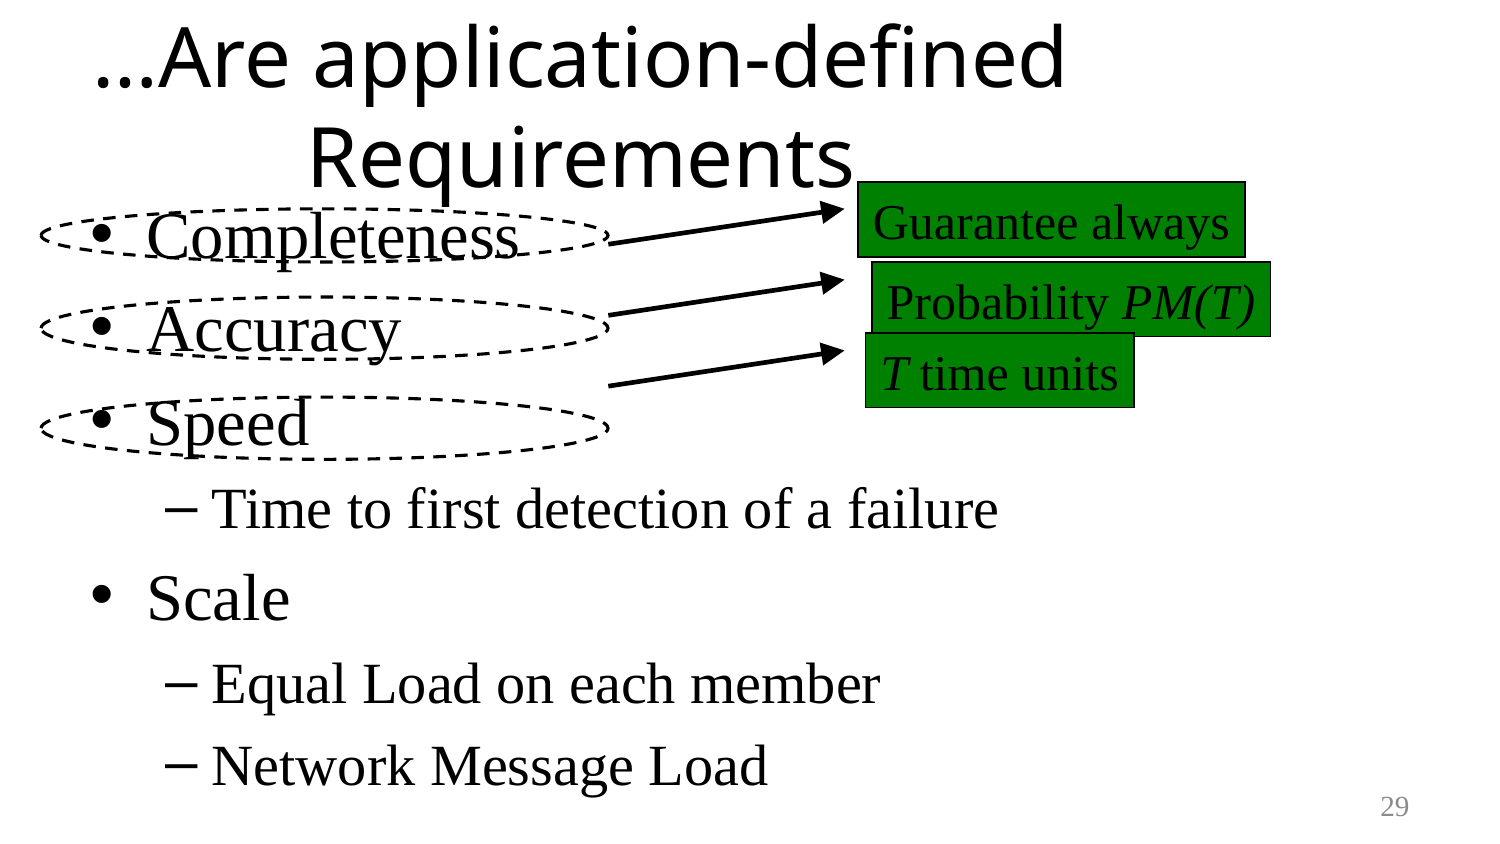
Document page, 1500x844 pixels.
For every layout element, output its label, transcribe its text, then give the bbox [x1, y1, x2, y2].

title …Are application-defined Requirements [0, 33, 1300, 175]
text_box [41, 297, 609, 360]
text_box Guarantee always [858, 182, 1246, 257]
text_box Probability PM(T) [871, 261, 1271, 337]
text_box T time units [865, 332, 1135, 408]
slide_number 29 [1074, 782, 1425, 828]
text_box [608, 272, 845, 316]
text_box [41, 208, 609, 262]
list Completeness Accuracy Speed Time to first detection of a failure Scale Equal Load on each member Network Message Load [75, 184, 1425, 742]
text_box [608, 201, 845, 245]
text_box [608, 343, 845, 387]
text_box [41, 397, 609, 460]
